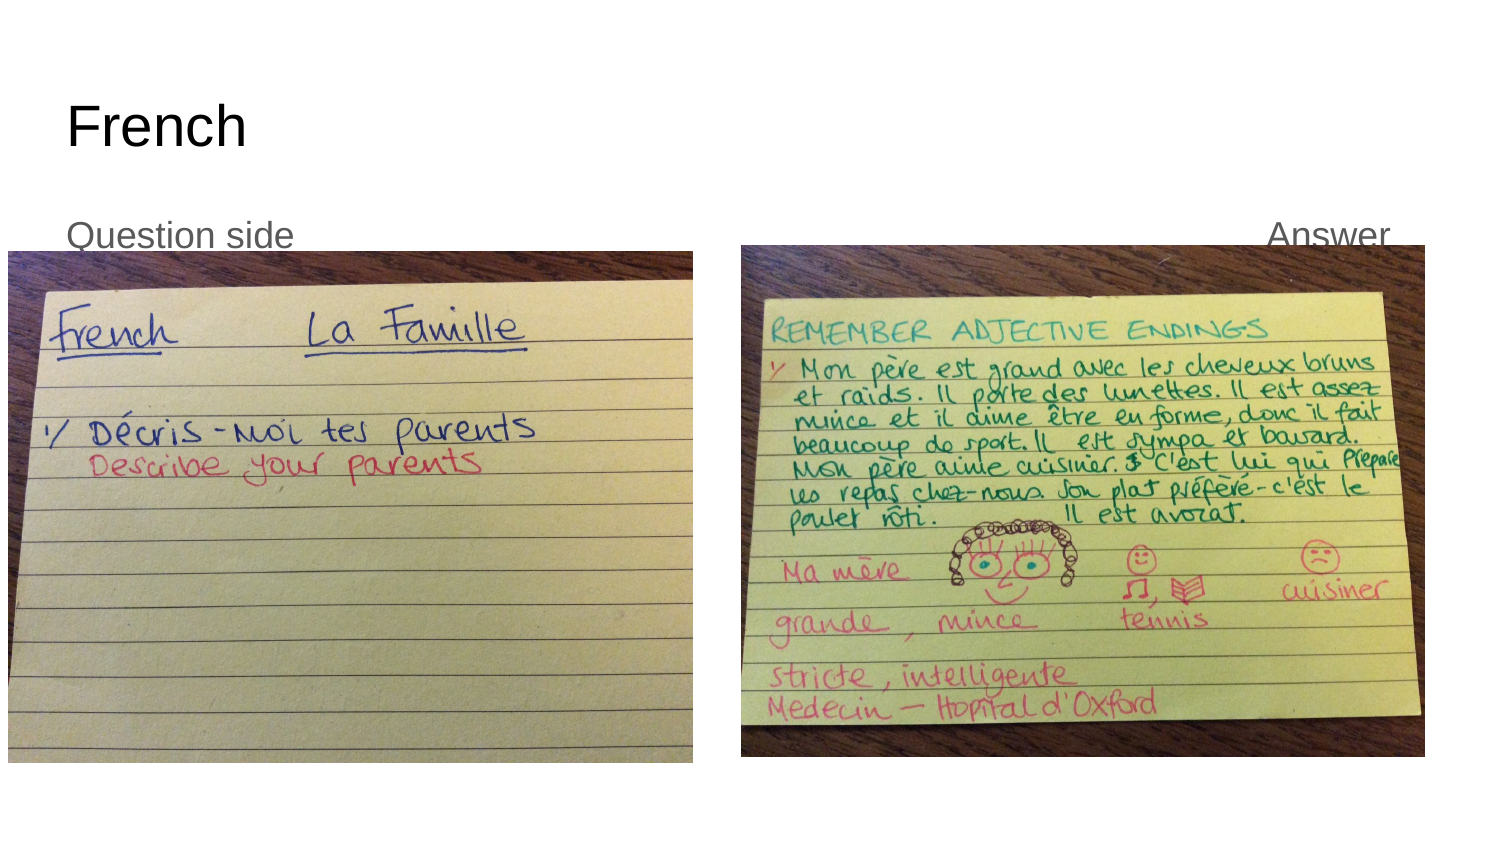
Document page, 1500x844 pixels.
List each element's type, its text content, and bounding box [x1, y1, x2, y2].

title French [51, 72, 1449, 167]
picture [740, 245, 1426, 757]
list Question side Answer side [51, 189, 1449, 283]
picture [8, 251, 693, 763]
